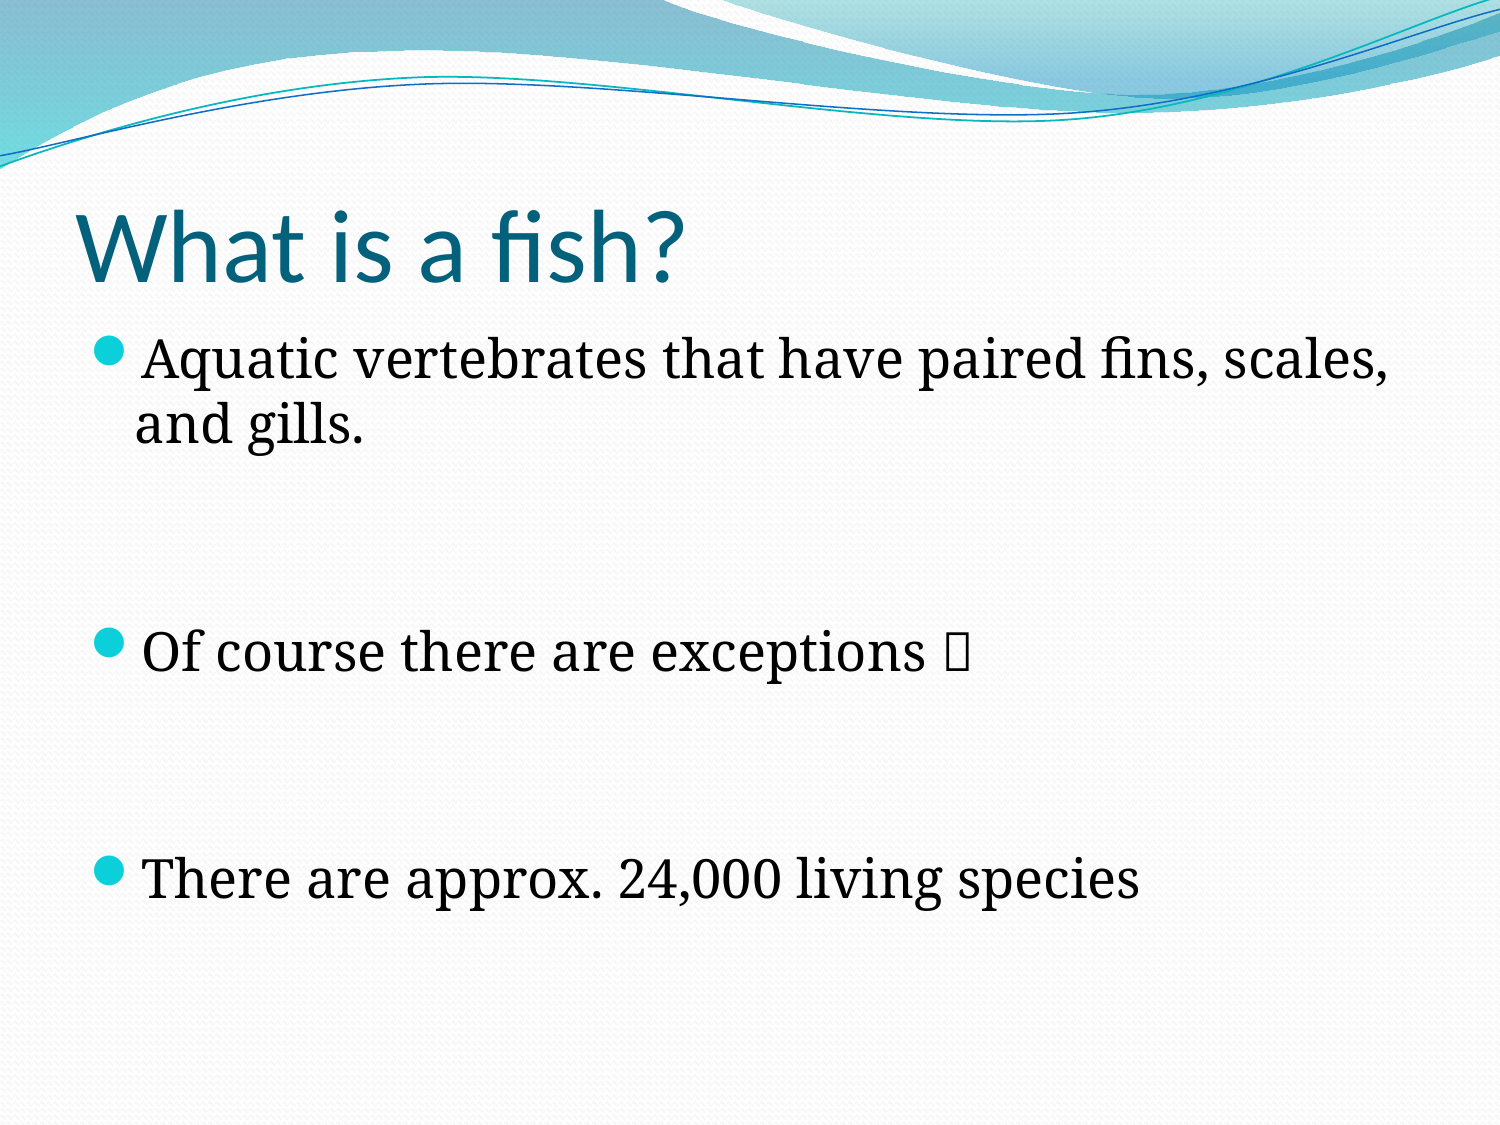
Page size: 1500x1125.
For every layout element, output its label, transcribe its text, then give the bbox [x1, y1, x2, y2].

list Aquatic vertebrates that have paired fins, scales, and gills. Of course there are exceptions  There are approx. 24,000 living species [75, 317, 1425, 1038]
title What is a fish? [75, 115, 1425, 303]
